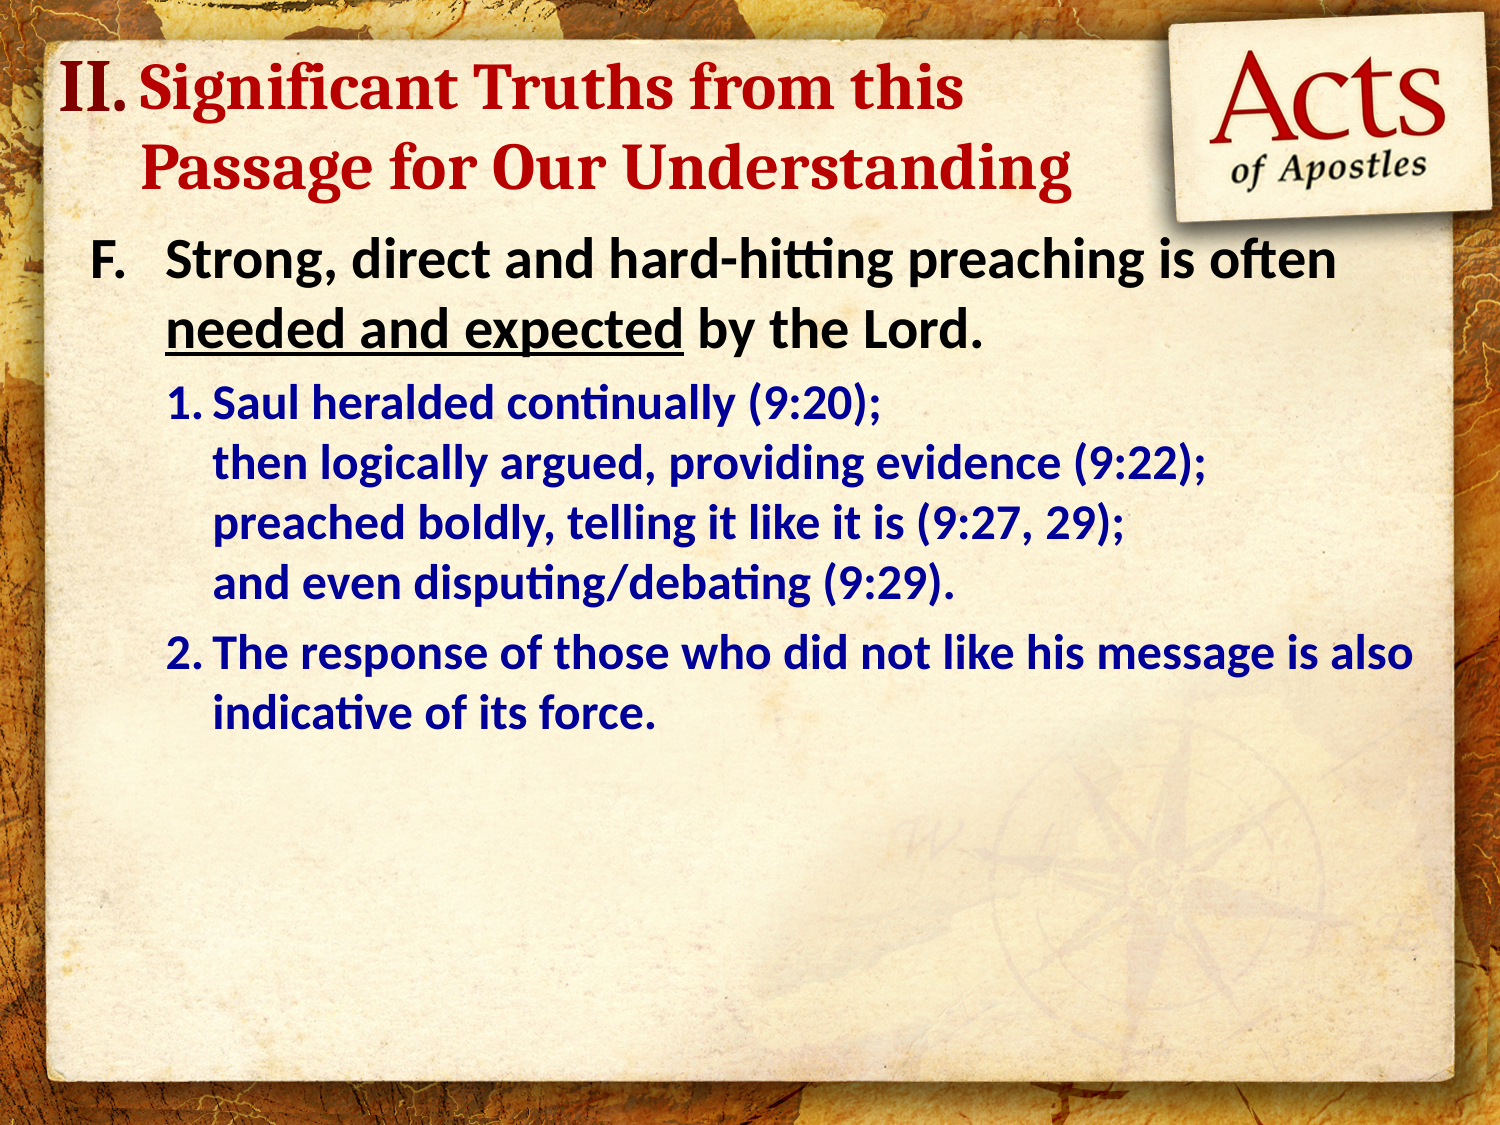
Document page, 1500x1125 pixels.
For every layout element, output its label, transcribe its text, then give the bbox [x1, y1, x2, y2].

picture [0, 0, 1500, 1125]
text_box Significant Truths from this Passage for Our Understanding [125, 45, 1225, 200]
list Strong, direct and hard-hitting preaching is often needed and expected by the Lord. Saul heralded continually (9:20); then logically argued, providing evidence (9:22); preached boldly, telling it like it is (9:27, 29); and even disputing/debating (9:29). The response of those who did not like his message is also indicative of its force. [75, 212, 1463, 1088]
text_box II. [37, 37, 150, 125]
